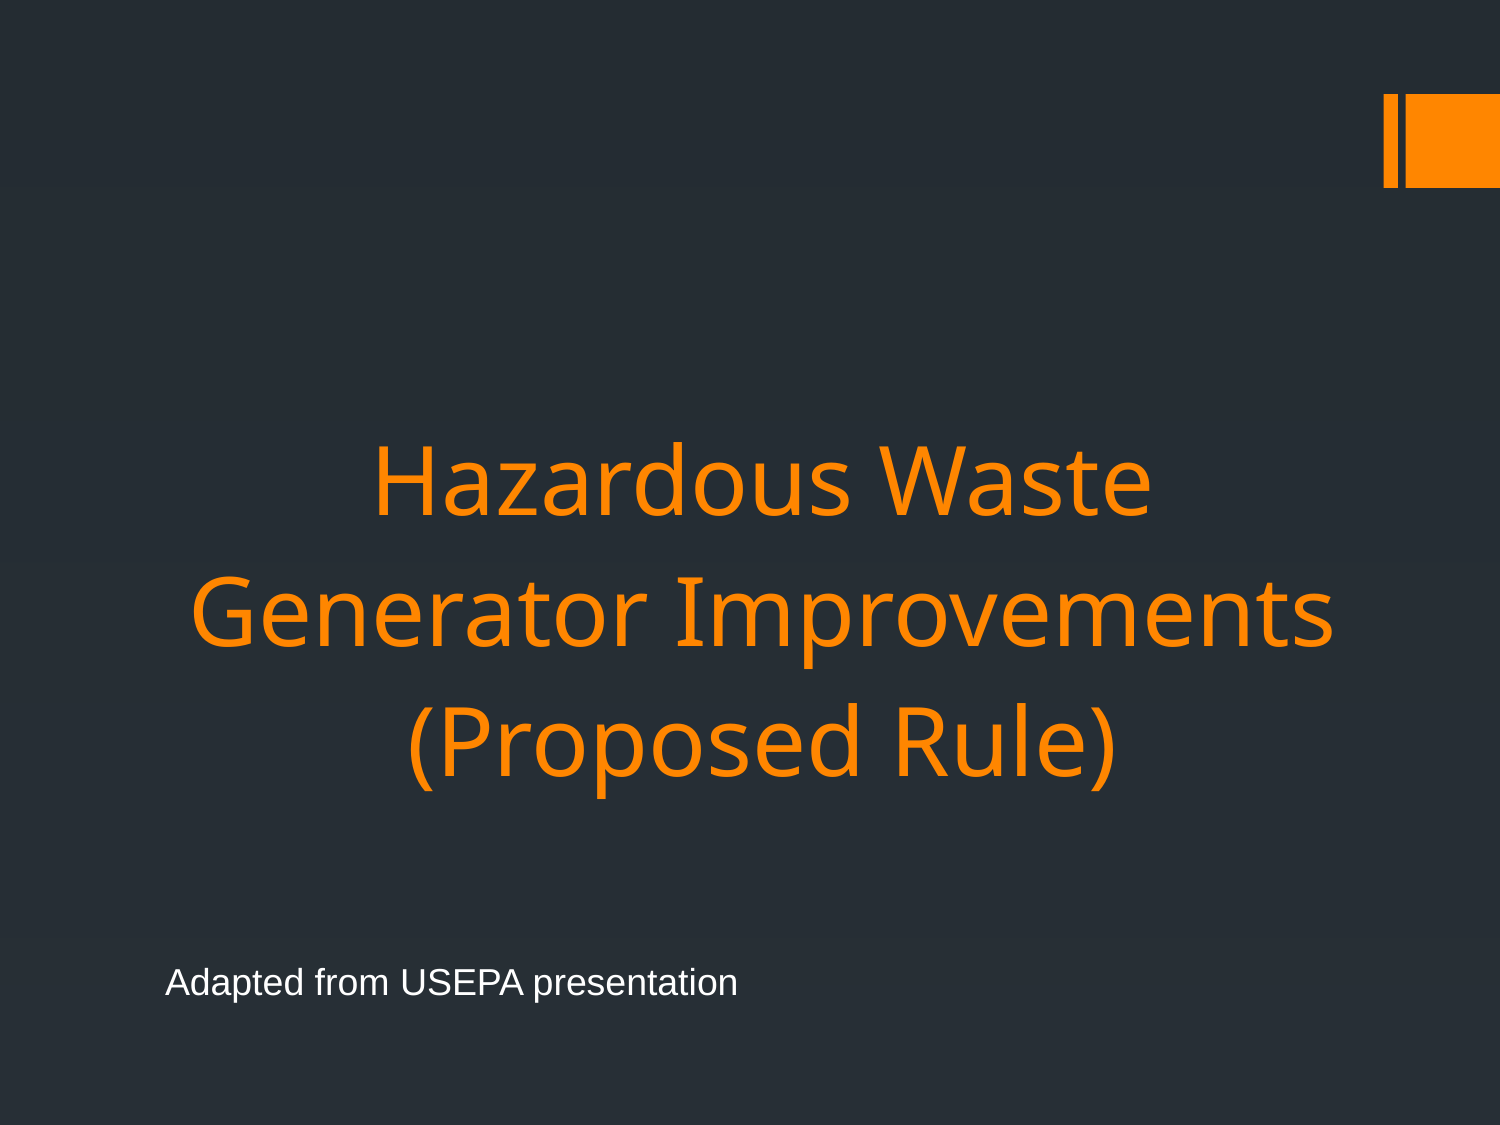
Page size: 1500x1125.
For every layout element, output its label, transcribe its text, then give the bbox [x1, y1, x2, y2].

title Hazardous Waste Generator Improvements (Proposed Rule) [162, 287, 1363, 813]
subtitle Adapted from USEPA presentation [150, 950, 1350, 1036]
